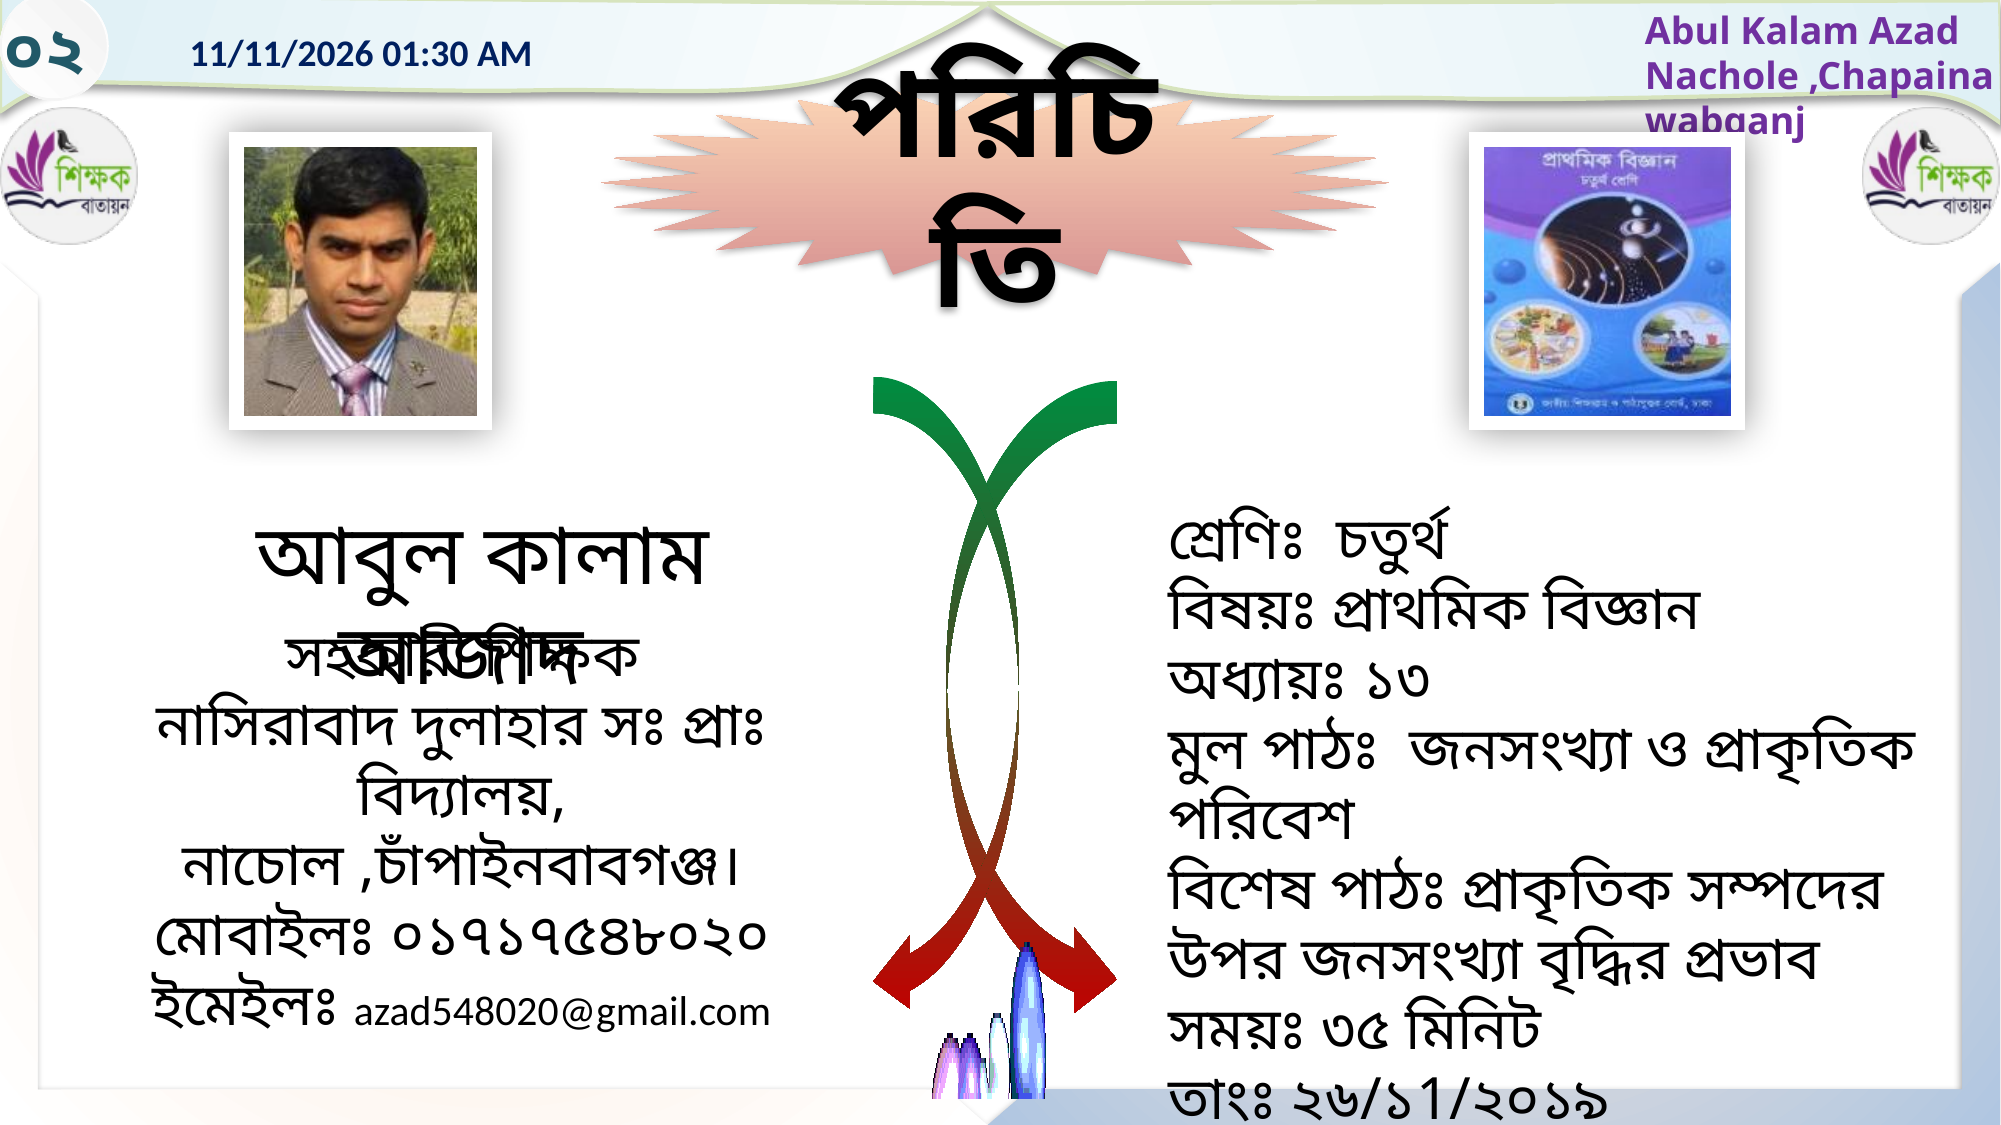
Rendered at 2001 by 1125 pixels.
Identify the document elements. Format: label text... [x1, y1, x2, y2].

text_box সহকারী শিক্ষক নাসিরাবাদ দুলাহার সঃ প্রাঃ বিদ্যালয়, নাচোল ,চাঁপাইনবাবগঞ্জ। মোবাইলঃ ০১৭১৭৫৪৮০২০ ইমেইলঃ azad548020@gmail.com [87, 610, 837, 1115]
picture [0, 107, 138, 245]
text_box পরিচিতি [601, 87, 1390, 278]
picture [1862, 107, 2000, 245]
text_box আবুল কালাম আজাদ [128, 494, 837, 709]
picture [1476, 139, 1739, 424]
picture [236, 139, 485, 424]
picture [919, 337, 1069, 1099]
text_box ০২ [0, 0, 119, 95]
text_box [1074, 376, 1118, 1023]
text_box শ্রেণিঃ চতুর্থ বিষয়ঃ প্রাথমিক বিজ্ঞান অধ্যায়ঃ ১৩ মুল পাঠঃ জনসংখ্যা ও প্রাকৃতিক পরিবেশ বিশেষ পাঠঃ প্রাকৃতিক সম্পদের উপর জনসংখ্যা বৃদ্ধির প্রভাব সময়ঃ ৩৫ মিনিট তাংঃ ২৬/১1/২০১৯ [1153, 494, 1950, 1125]
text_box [873, 376, 914, 1023]
